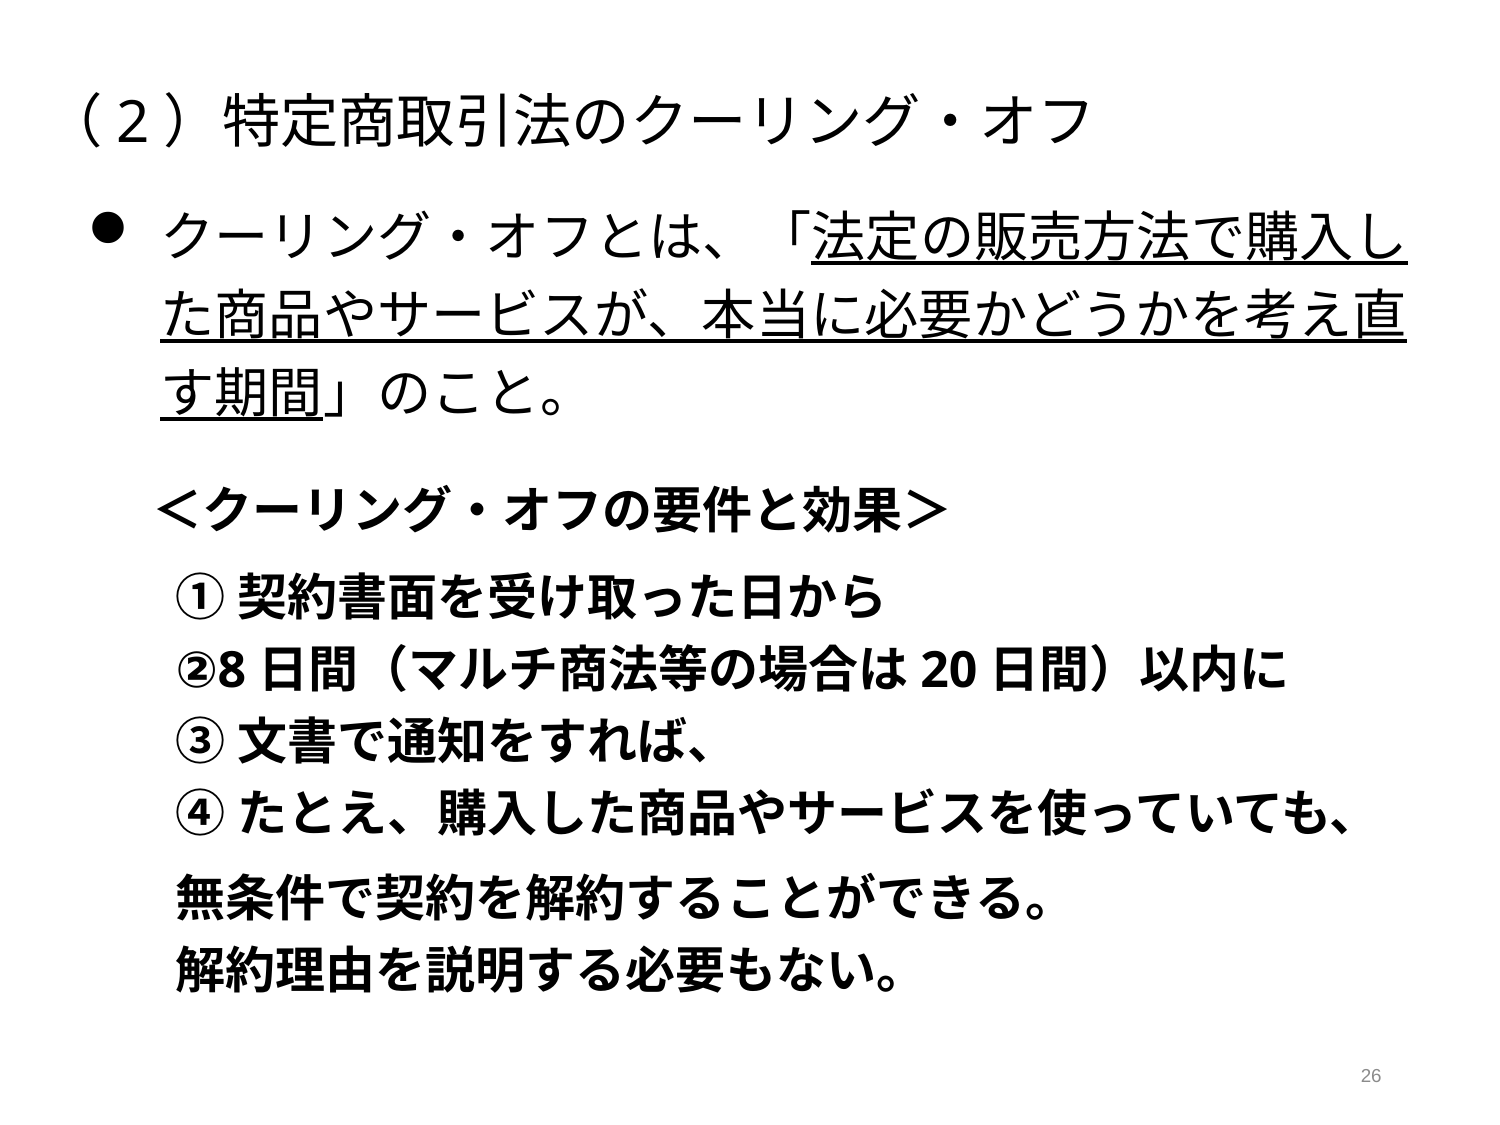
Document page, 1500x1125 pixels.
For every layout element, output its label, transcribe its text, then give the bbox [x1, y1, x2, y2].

text_box （2）特定商取引法のクーリング・オフ [29, 63, 1470, 162]
list クーリング・オフとは、「法定の販売方法で購入した商品やサービスが、本当に必要かどうかを考え直す期間」のこと。 ＜クーリング・オフの要件と効果＞ ①契約書面を受け取った日から ②8日間（マルチ商法等の場合は20日間）以内に ③文書で通知をすれば、 ④たとえ、購入した商品やサービスを使っていても、 無条件で契約を解約することができる。 解約理由を説明する必要もない。 [72, 181, 1427, 1082]
slide_number 26 [993, 1042, 1397, 1103]
